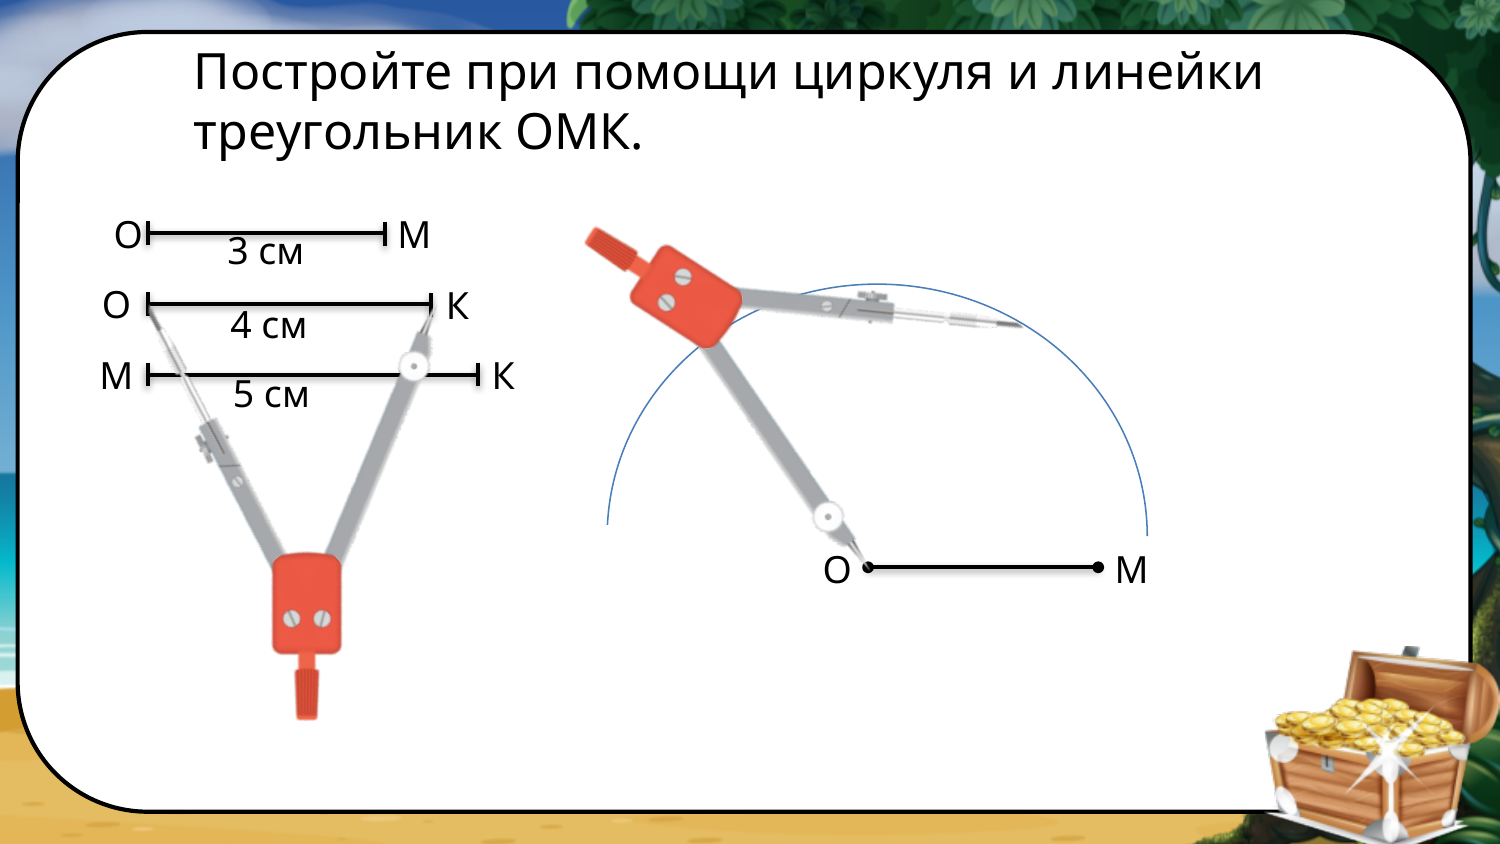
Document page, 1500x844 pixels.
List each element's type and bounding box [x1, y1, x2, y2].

picture [0, 0, 1500, 844]
text_box [83, 339, 496, 706]
text_box [558, 144, 971, 510]
